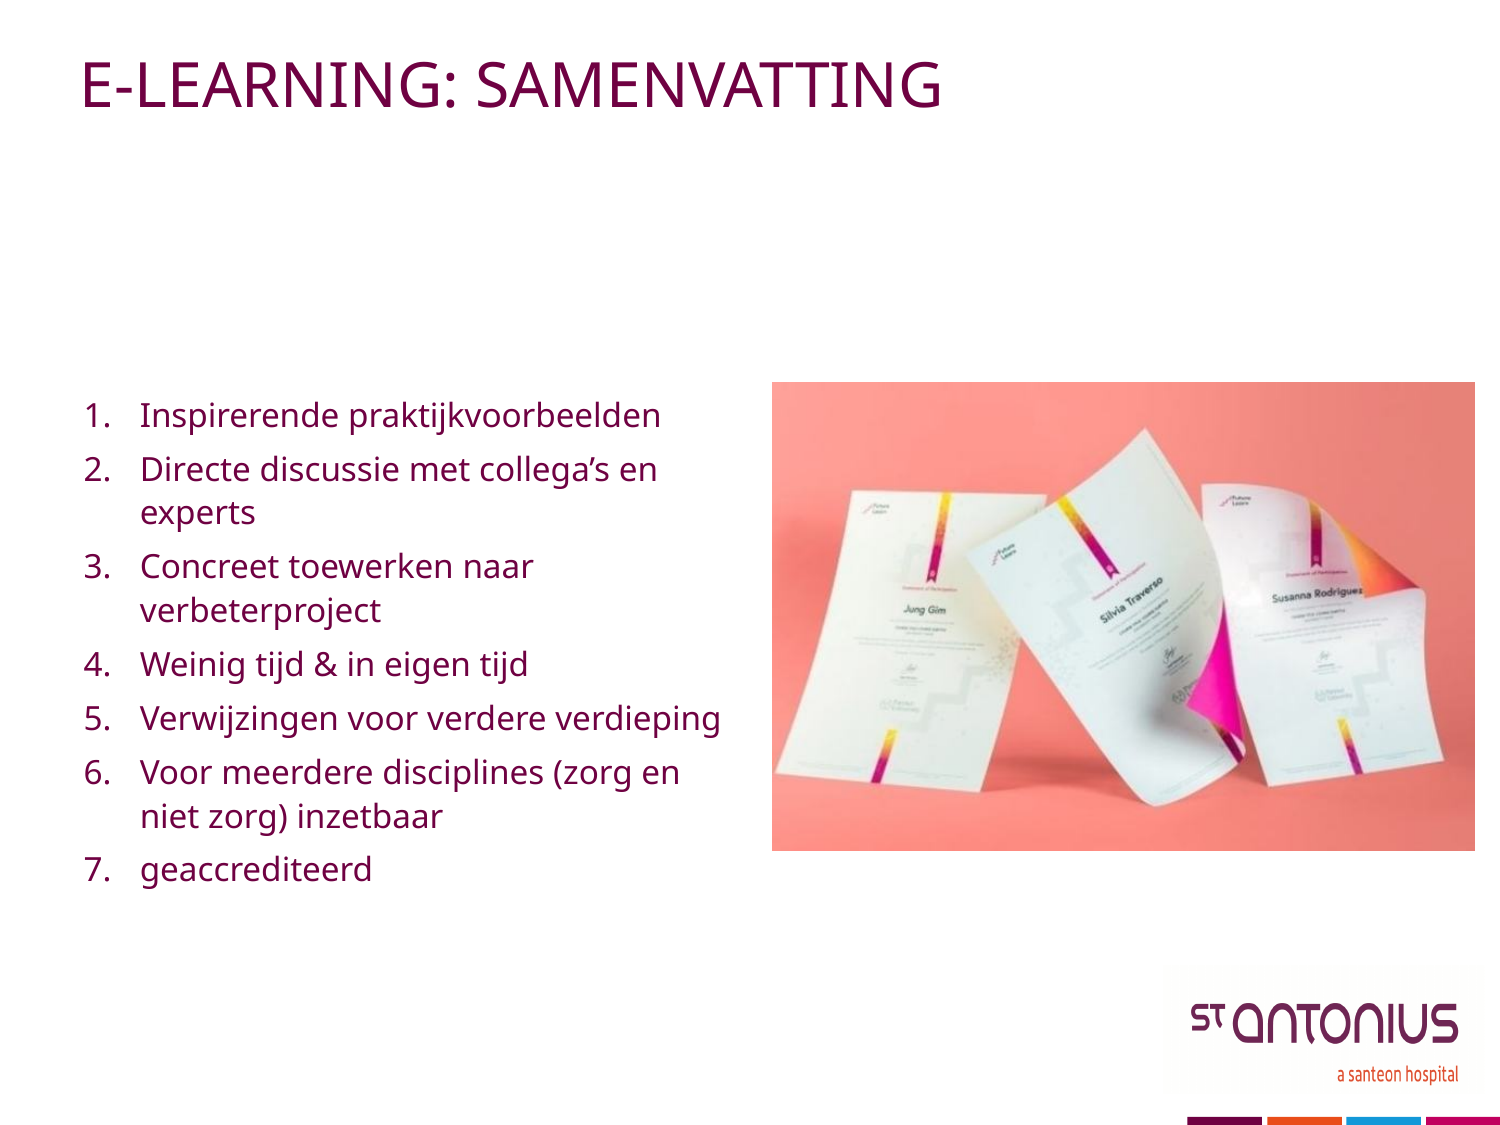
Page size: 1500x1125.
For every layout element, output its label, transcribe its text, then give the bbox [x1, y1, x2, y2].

list Inspirerende praktijkvoorbeelden Directe discussie met collega’s en experts Concreet toewerken naar verbeterproject Weinig tijd & in eigen tijd Verwijzingen voor verdere verdieping Voor meerdere disciplines (zorg en niet zorg) inzetbaar geaccrediteerd [68, 382, 739, 915]
list E-learning: samenvatting [64, 22, 1459, 149]
picture [1163, 965, 1485, 1094]
picture [772, 382, 1475, 851]
